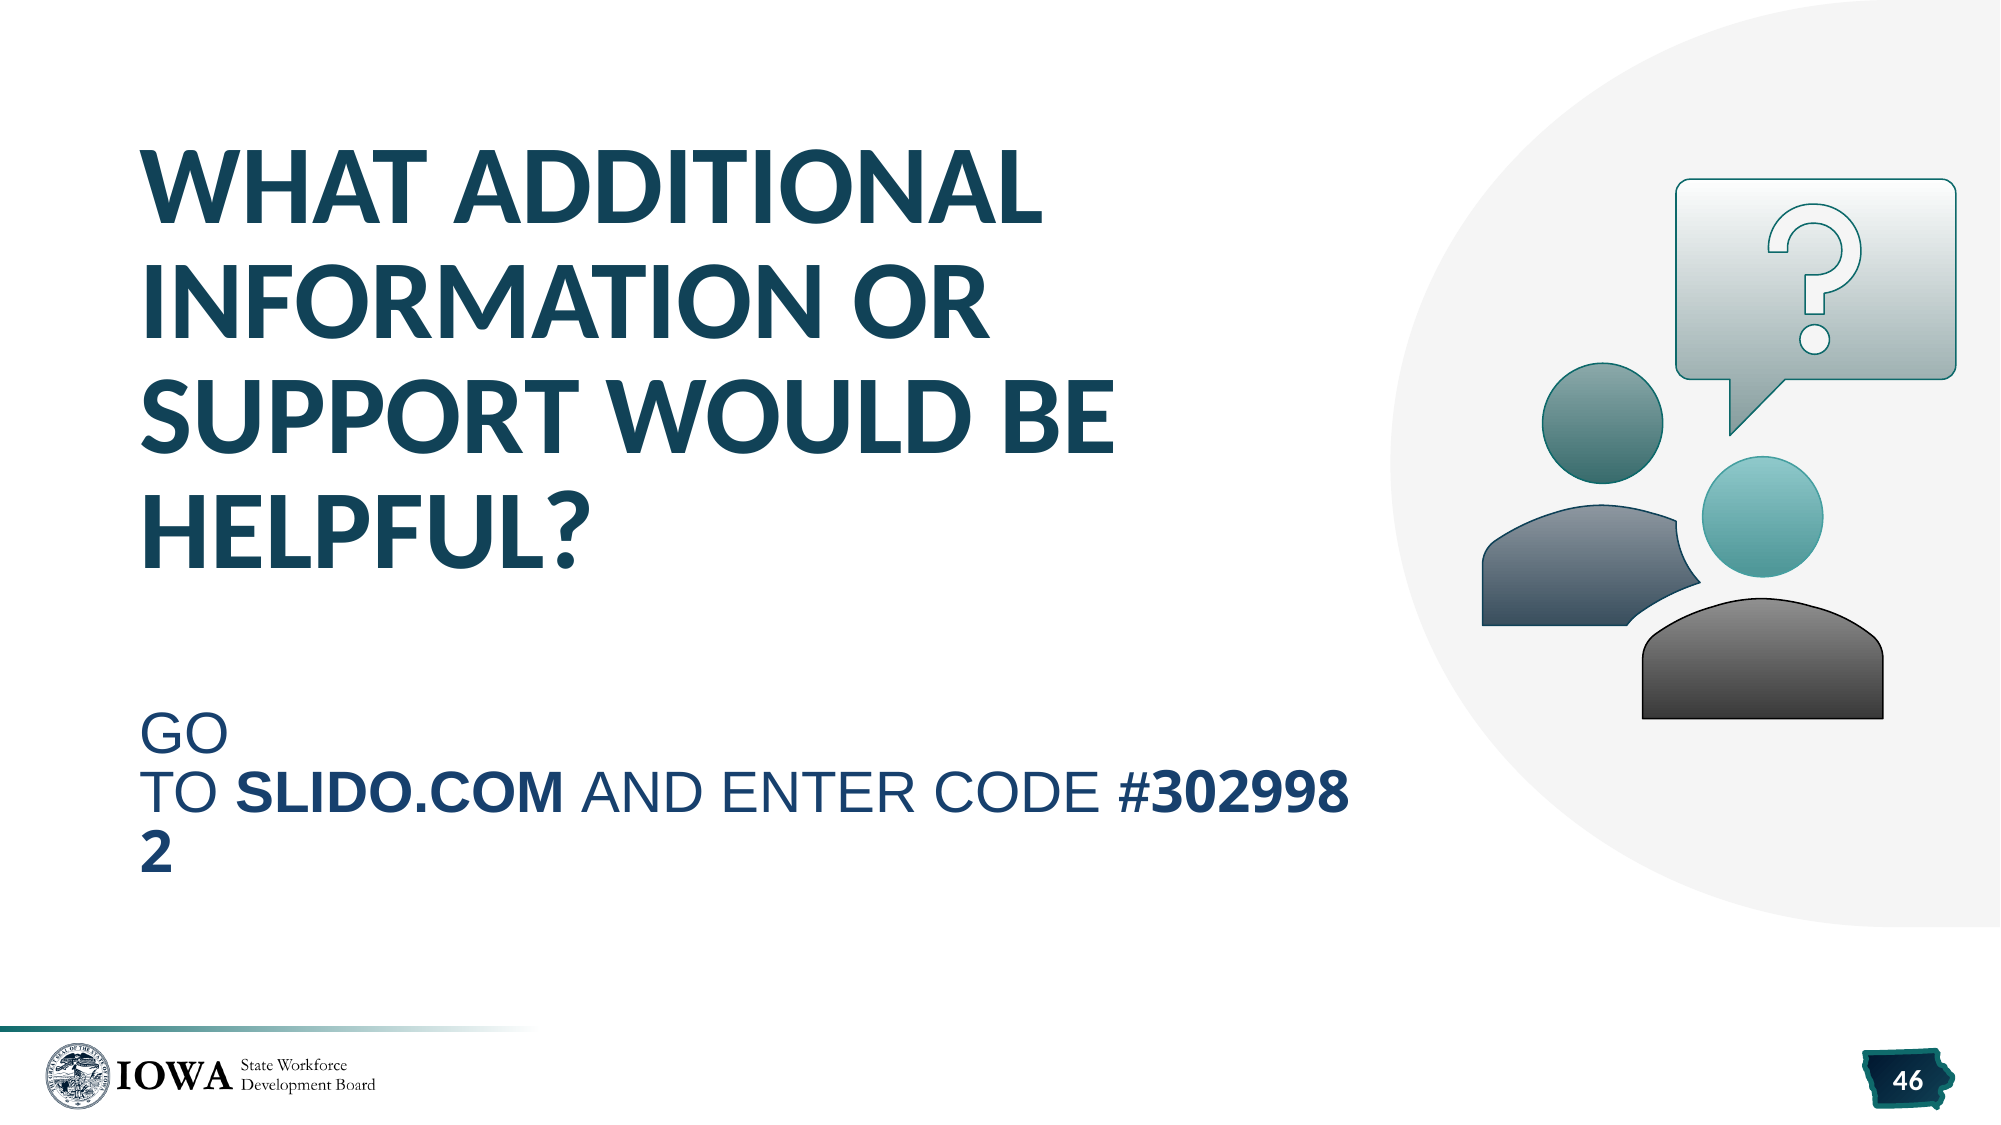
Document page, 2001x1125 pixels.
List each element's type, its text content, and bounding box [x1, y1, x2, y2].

title What additional information or support would be helpful? Go to slido.com and enter code #3029982 [124, 159, 1377, 858]
picture [44, 1041, 381, 1111]
slide_number 46 [1869, 1061, 1947, 1097]
